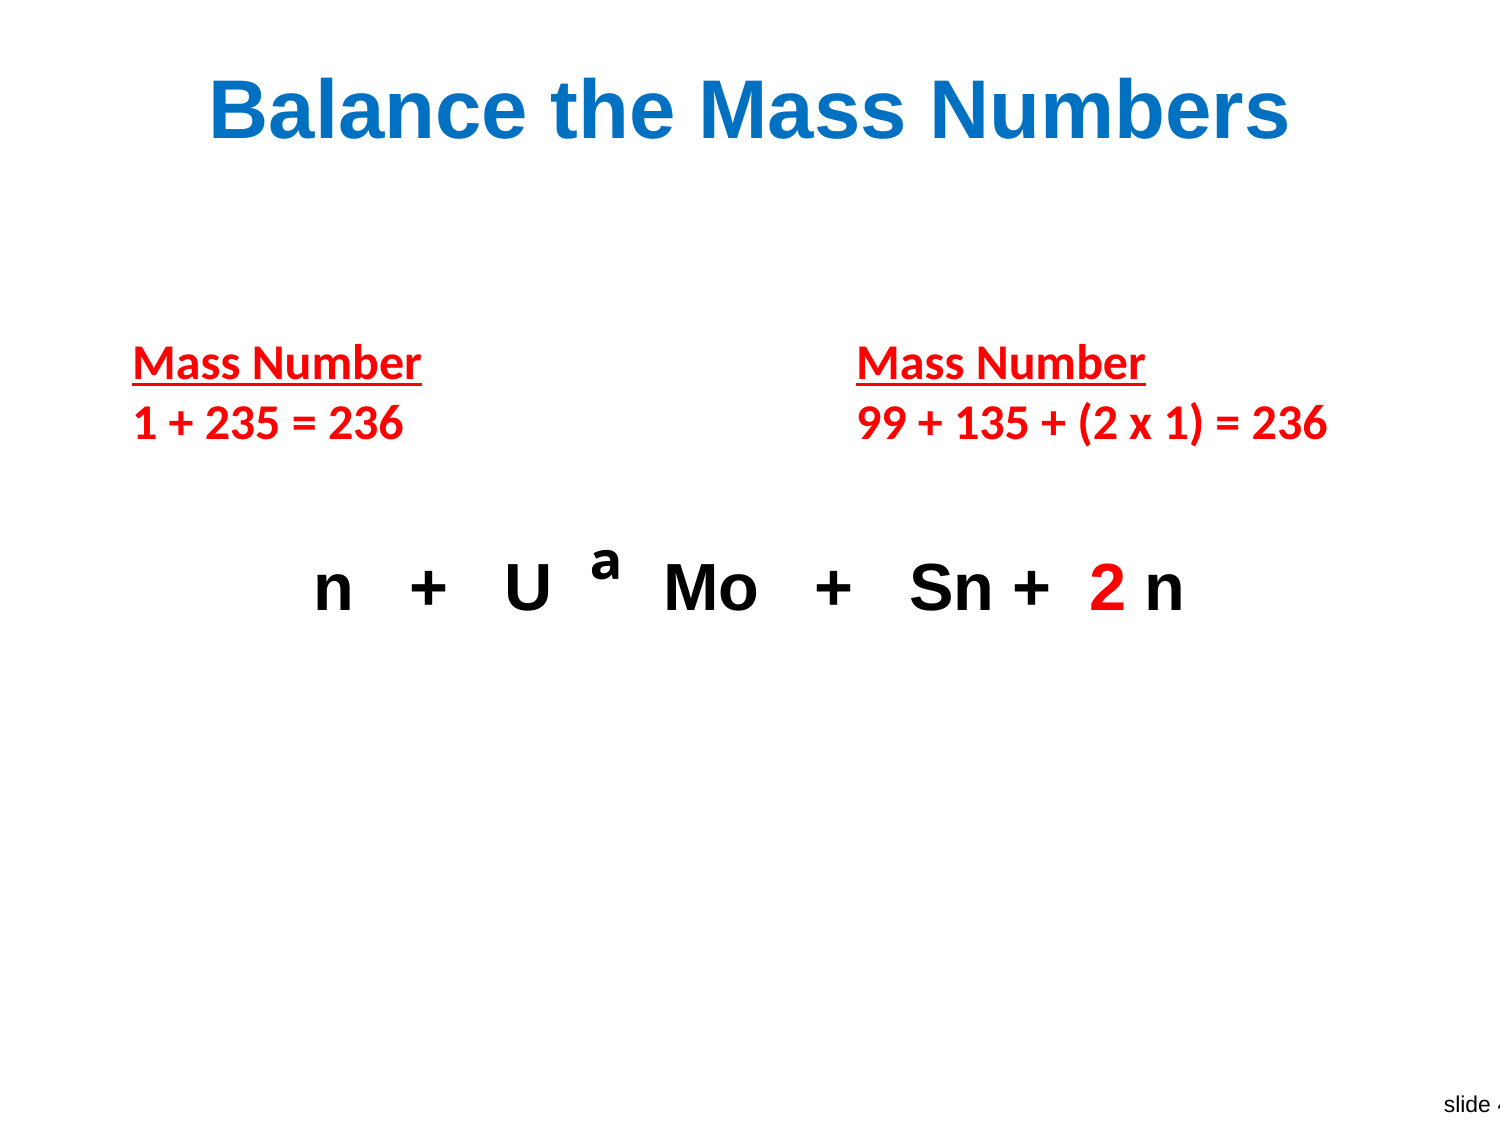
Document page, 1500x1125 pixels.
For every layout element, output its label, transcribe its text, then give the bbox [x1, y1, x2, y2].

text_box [115, 321, 1346, 459]
title Balance the Mass Numbers [8, 45, 1492, 165]
